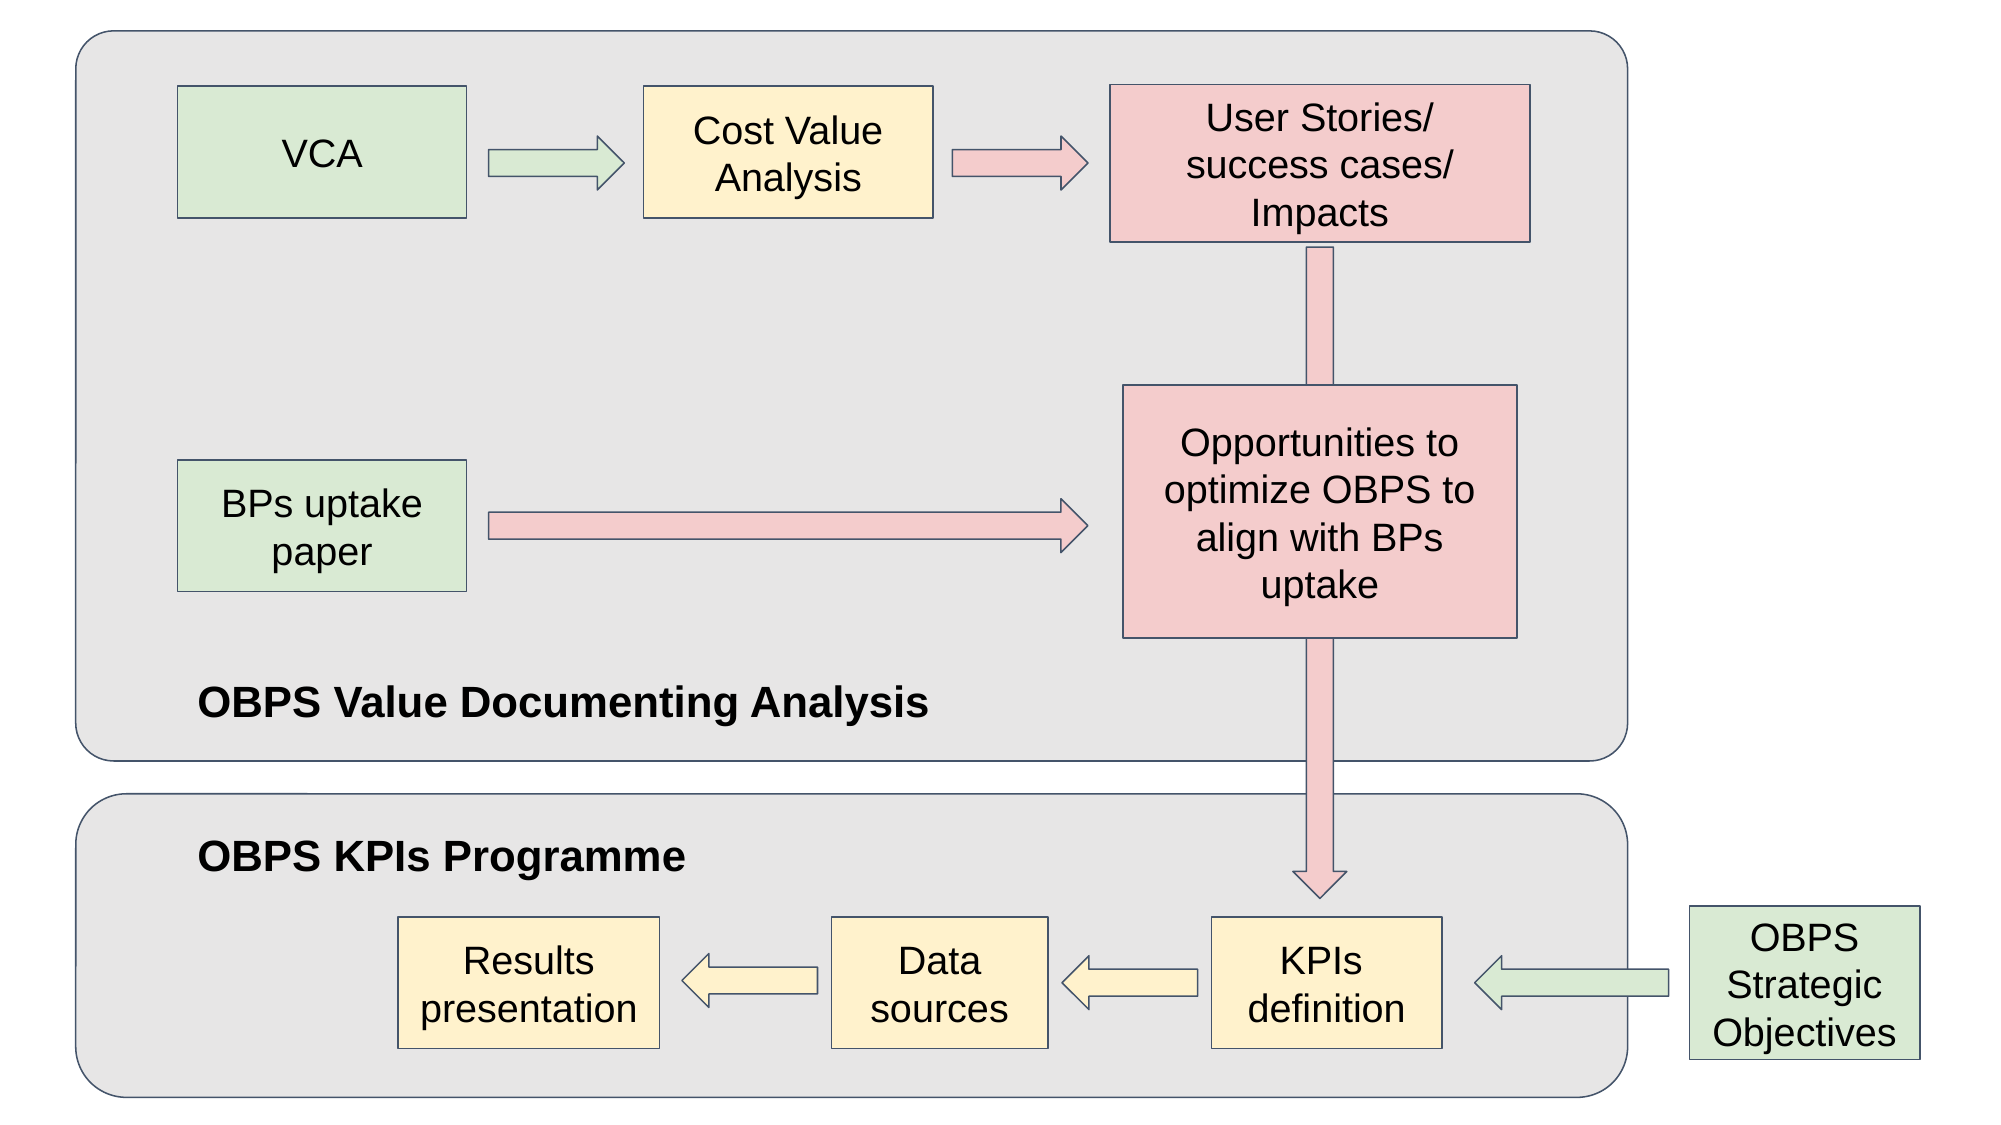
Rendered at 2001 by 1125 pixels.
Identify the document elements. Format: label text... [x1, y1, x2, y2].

text_box OBPS Strategic Objectives [1689, 906, 1920, 1060]
text_box [488, 136, 625, 190]
text_box [488, 498, 1088, 553]
text_box Cost Value Analysis [643, 86, 933, 218]
text_box Results presentation [397, 916, 660, 1049]
text_box Data sources [831, 916, 1048, 1049]
text_box [75, 793, 1628, 1098]
text_box [75, 30, 1628, 761]
text_box BPs uptake paper [177, 459, 467, 592]
text_box [1474, 955, 1669, 1010]
text_box [1061, 955, 1198, 1010]
text_box [1306, 247, 1334, 384]
text_box OBPS Value Documenting Analysis [177, 645, 1000, 746]
text_box User Stories/ success cases/ Impacts [1109, 84, 1530, 242]
text_box [952, 136, 1088, 190]
text_box KPIs definition [1211, 916, 1443, 1049]
text_box [681, 953, 818, 1008]
text_box OBPS KPIs Programme [177, 799, 932, 900]
text_box Opportunities to optimize OBPS to align with BPs uptake [1122, 384, 1517, 638]
text_box [1292, 638, 1347, 899]
text_box VCA [177, 86, 467, 218]
